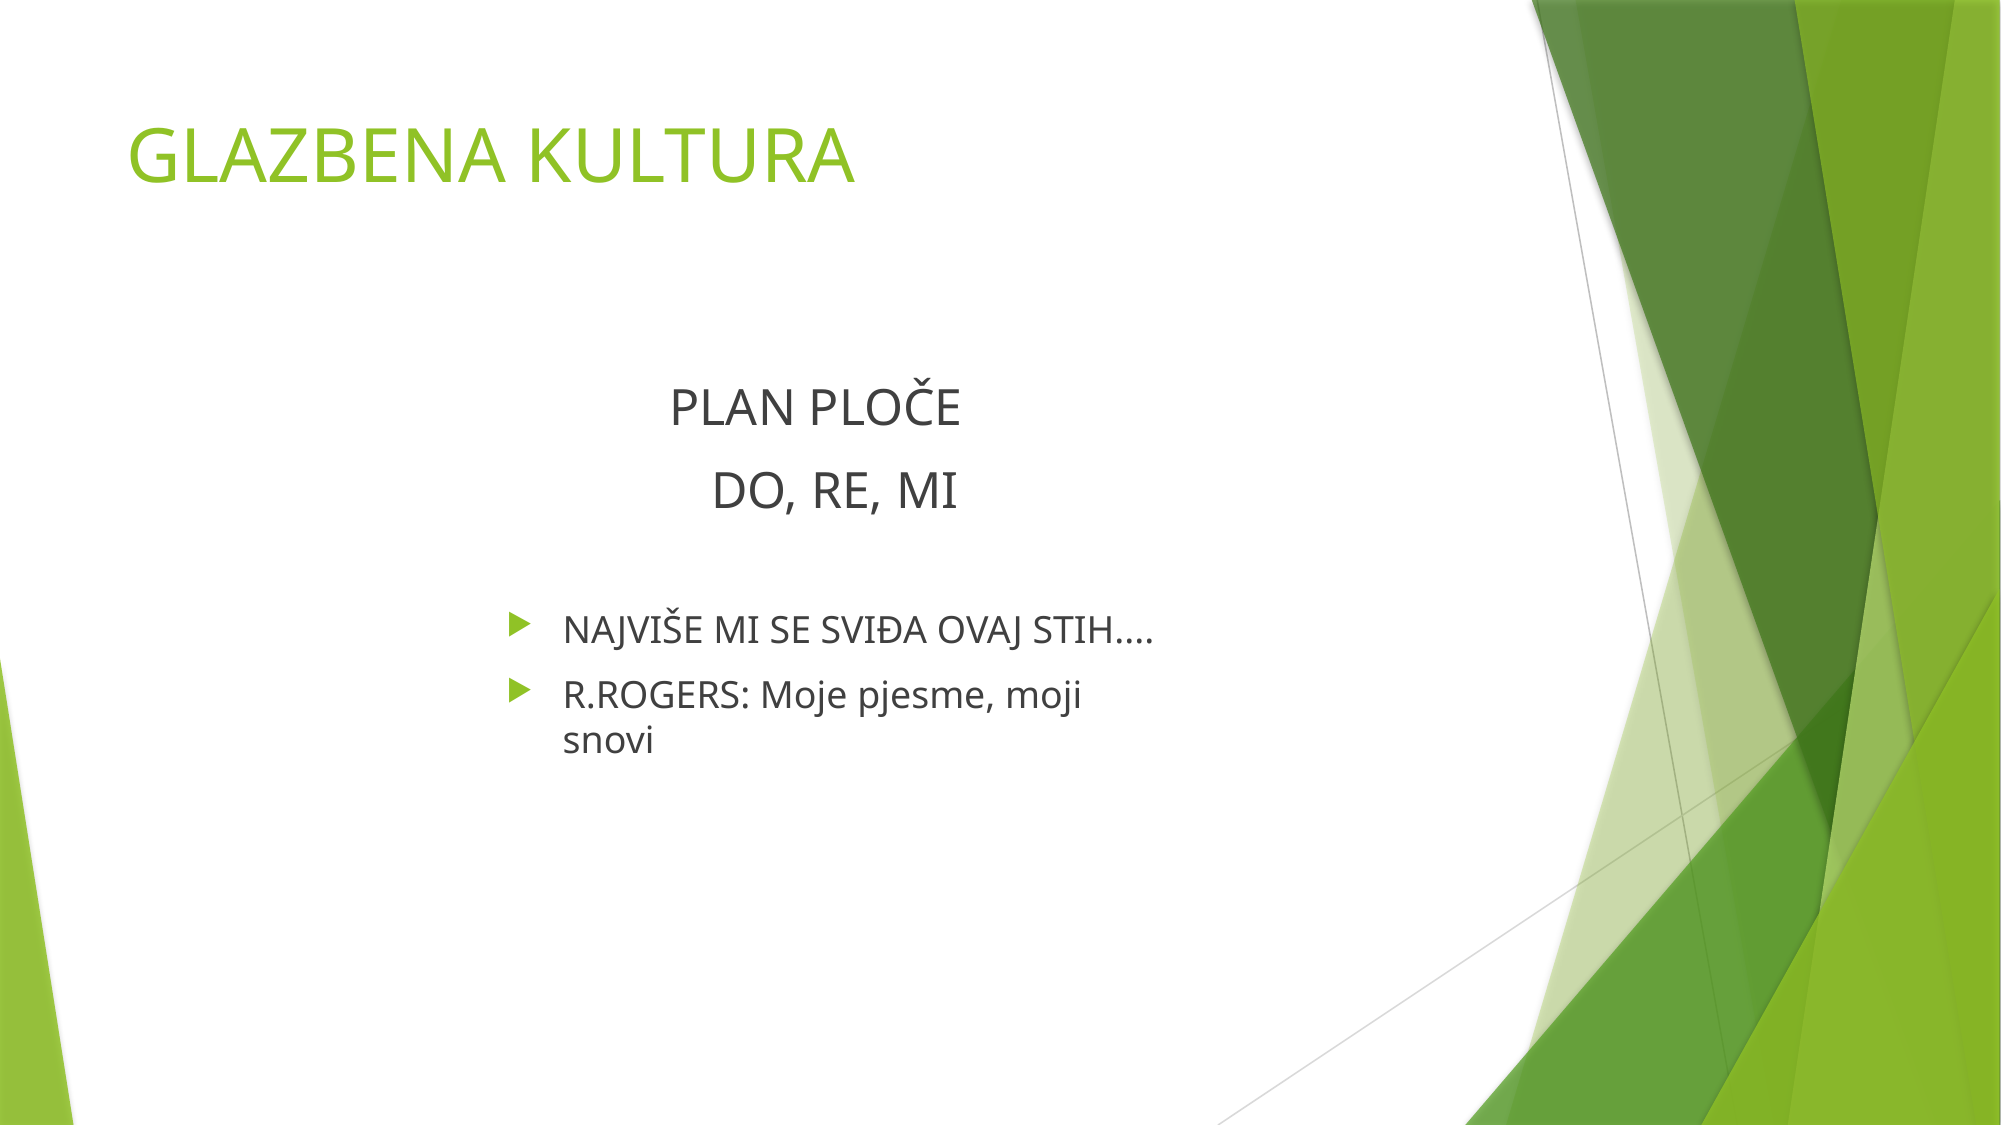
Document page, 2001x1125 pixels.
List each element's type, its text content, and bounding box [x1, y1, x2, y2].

title GLAZBENA KULTURA [111, 99, 1522, 317]
list DO, RE, MI NAJVIŠE MI SE SVIĐA OVAJ STIH.... R.ROGERS: Moje pjesme, moji snovi [491, 451, 1178, 994]
list PLAN PLOČE [472, 348, 1160, 444]
